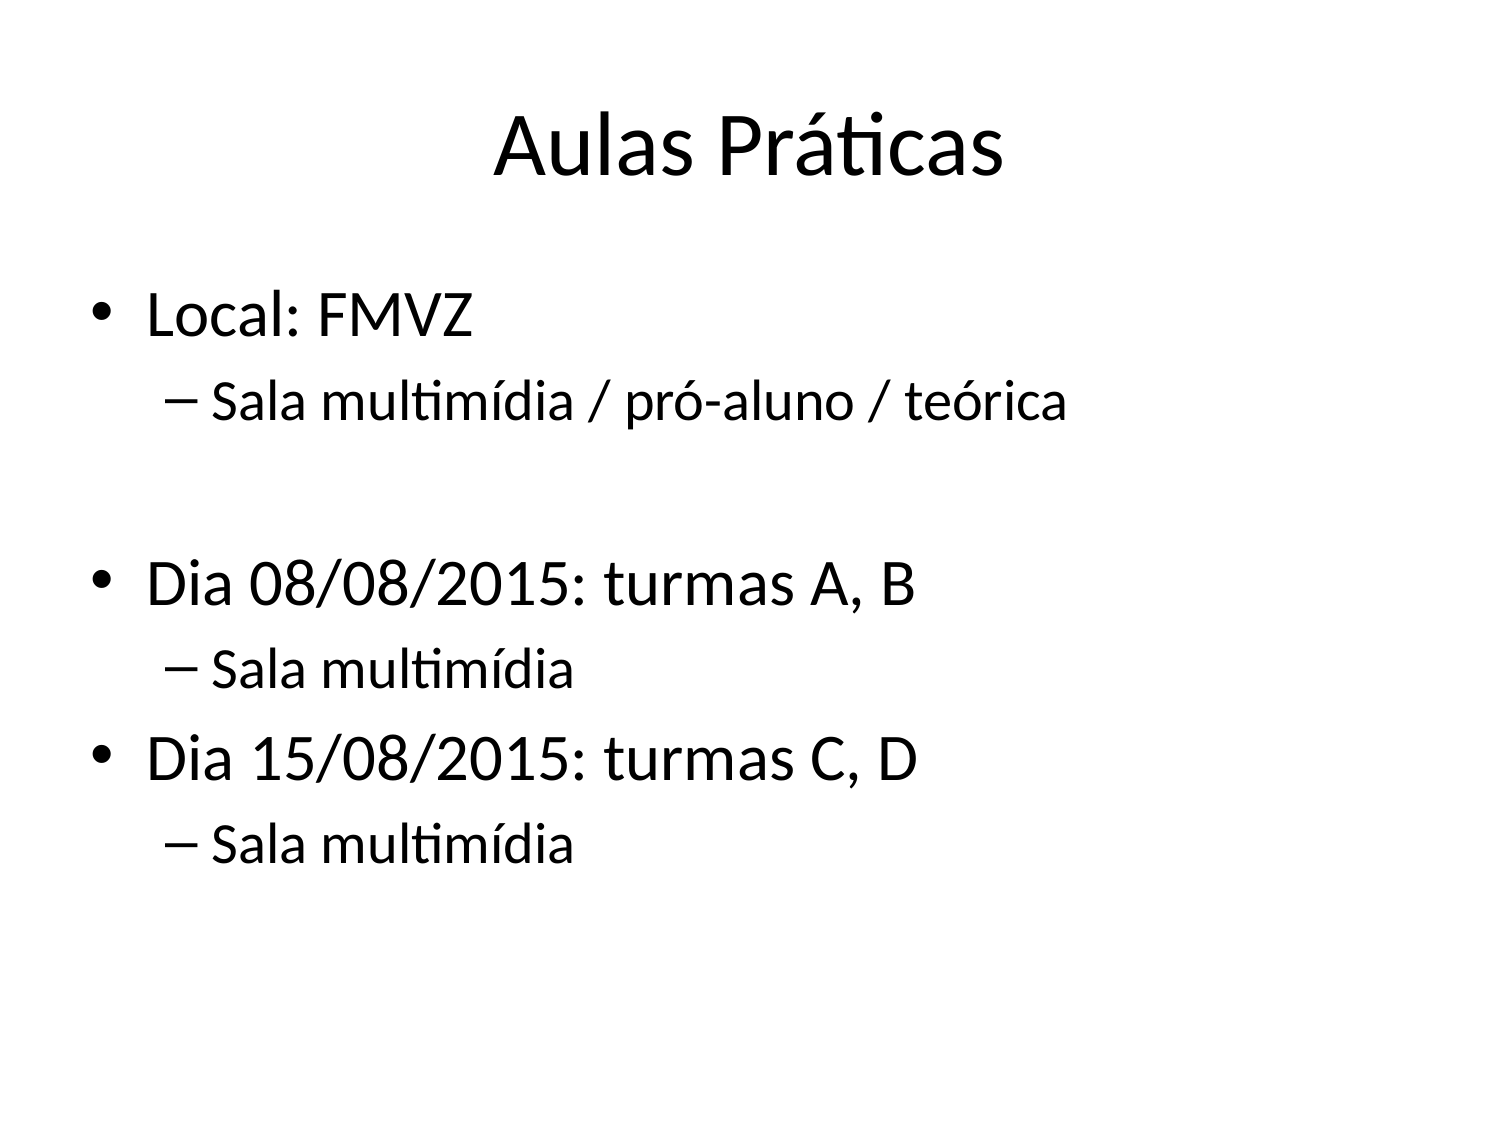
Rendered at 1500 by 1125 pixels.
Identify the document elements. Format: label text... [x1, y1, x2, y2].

title Aulas Práticas [75, 45, 1425, 233]
list Local: FMVZ Sala multimídia / pró-aluno / teórica Dia 08/08/2015: turmas A, B Sala multimídia Dia 15/08/2015: turmas C, D Sala multimídia [75, 262, 1425, 1005]
